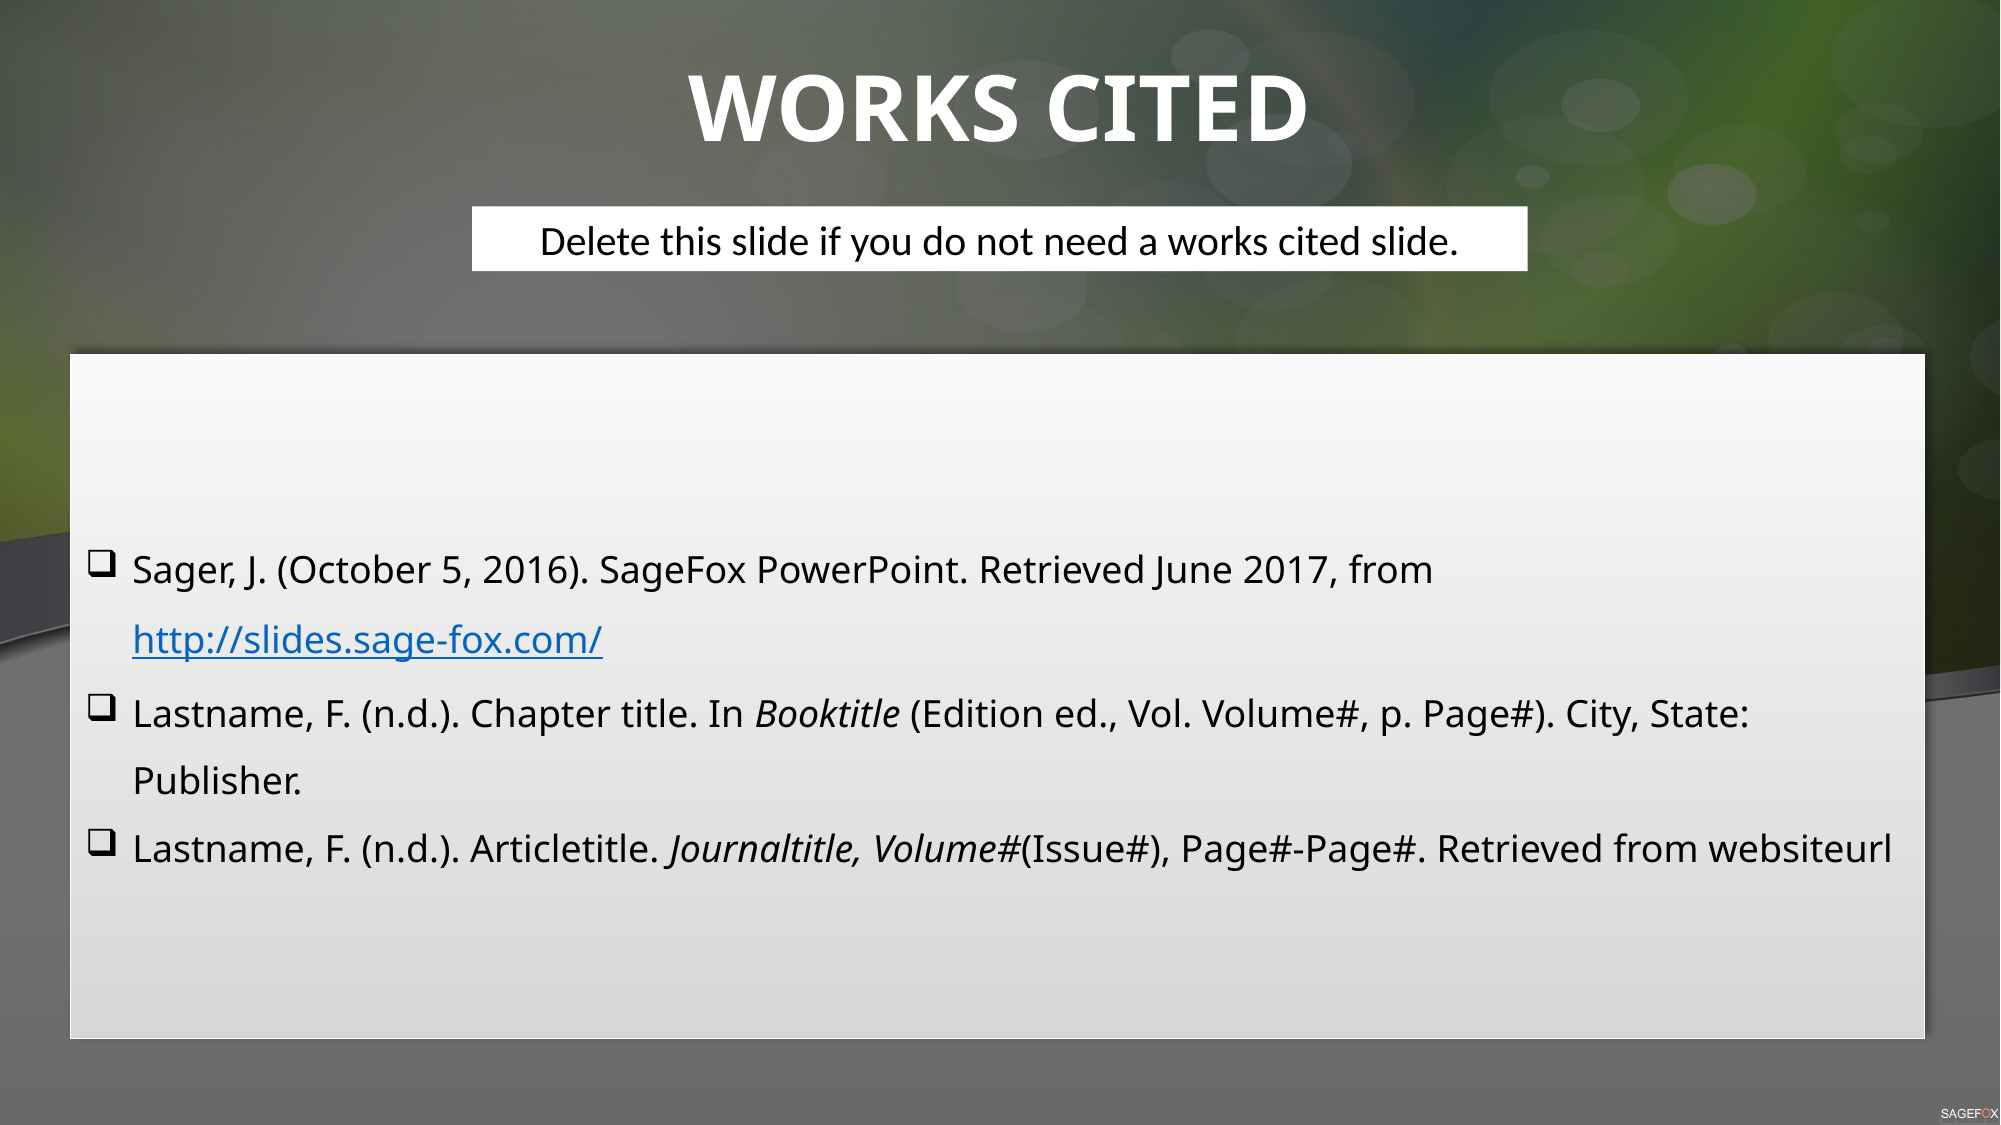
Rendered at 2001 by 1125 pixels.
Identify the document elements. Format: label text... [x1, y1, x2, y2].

text_box WORKS CITED [548, 42, 1452, 167]
picture [0, 0, 2001, 1125]
text_box Sager, J. (October 5, 2016). SageFox PowerPoint. Retrieved June 2017, from http://slides.sage-fox.com/ Lastname, F. (n.d.). Chapter title. In Booktitle (Edition ed., Vol. Volume#, p. Page#). City, State: Publisher. Lastname, F. (n.d.). Articletitle. Journaltitle, Volume#(Issue#), Page#-Page#. Retrieved from websiteurl [70, 354, 1925, 1039]
text_box Delete this slide if you do not need a works cited slide. [472, 206, 1528, 272]
